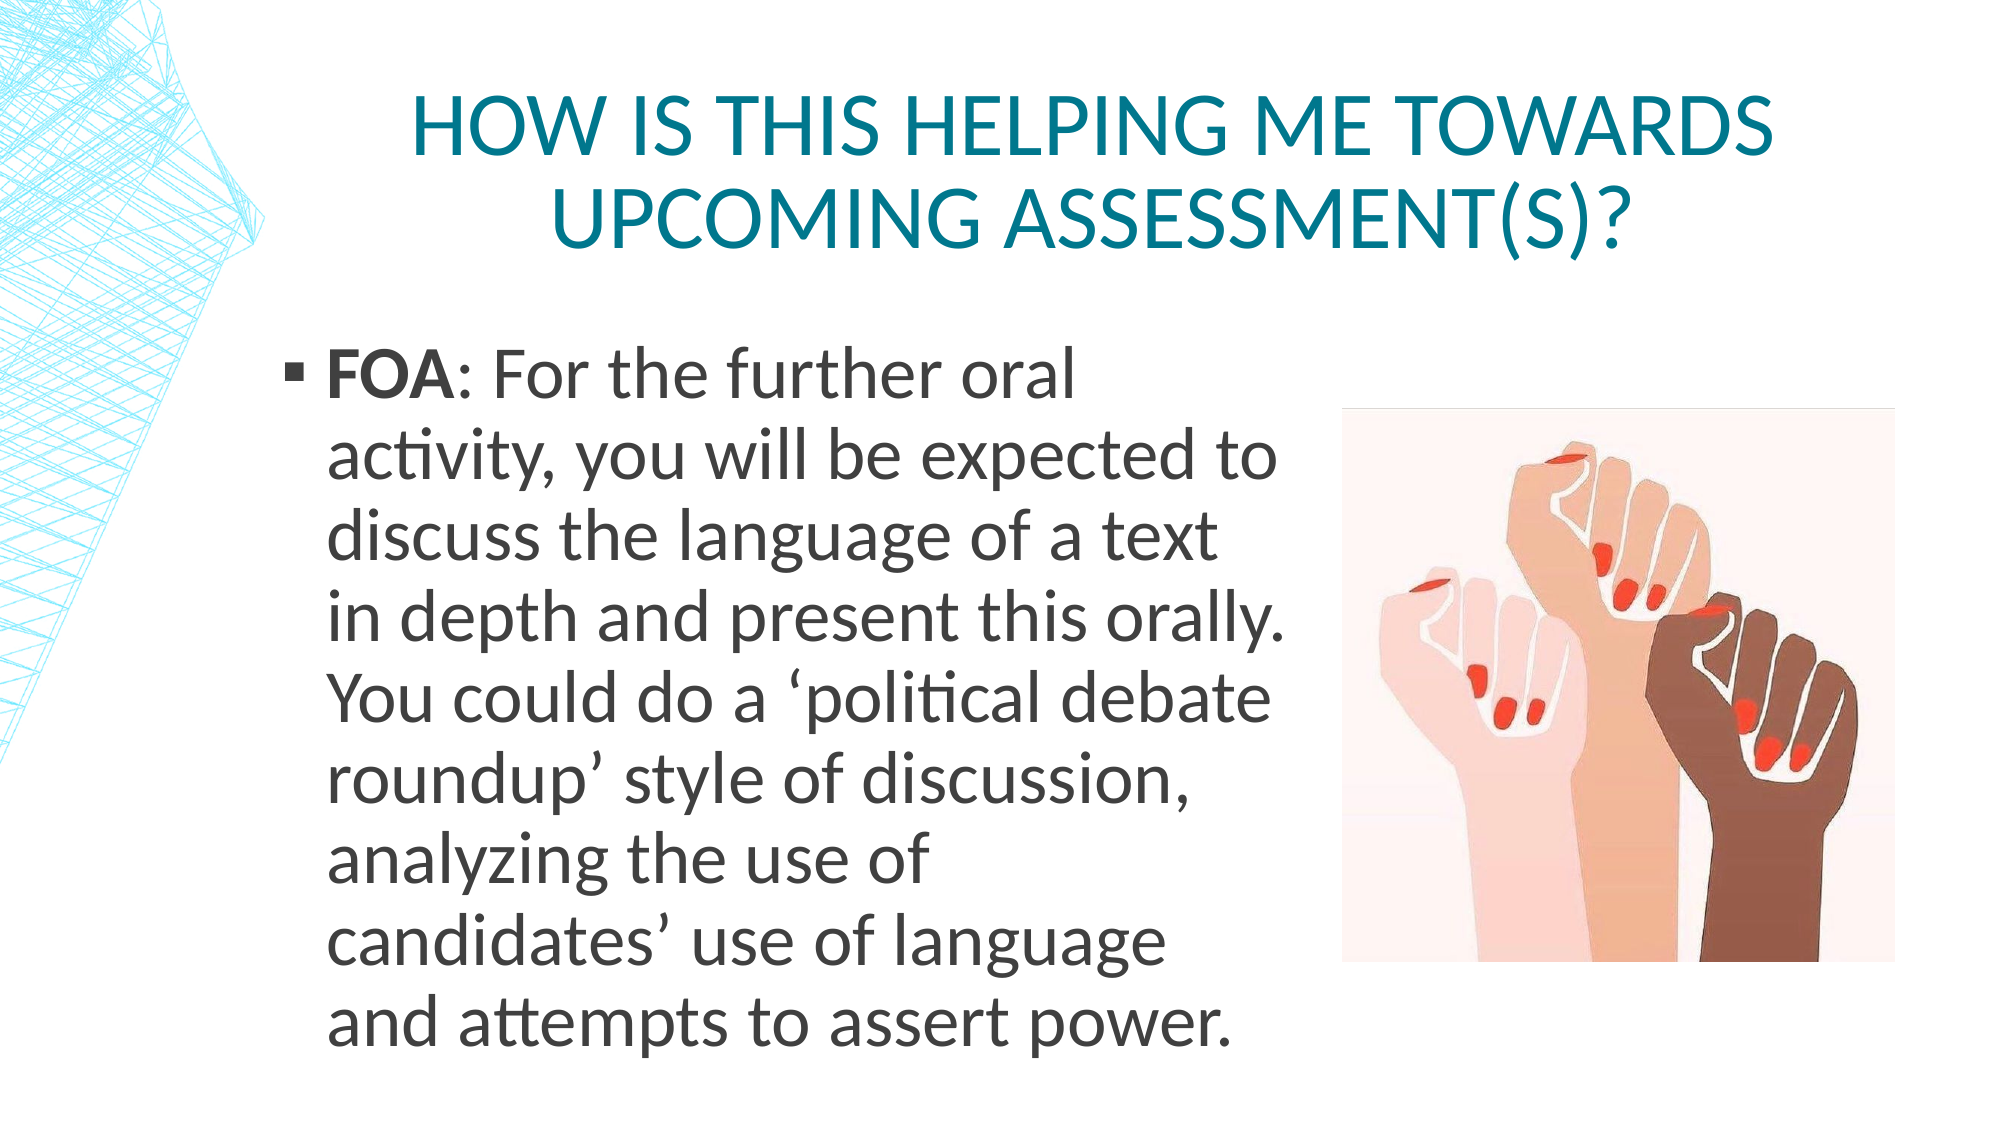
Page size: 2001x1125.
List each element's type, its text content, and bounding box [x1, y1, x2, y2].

picture [0, 0, 2001, 1125]
list FOA: For the further oral activity, you will be expected to discuss the language of a text in depth and present this orally. You could do a ‘political debate roundup’ style of discussion, analyzing the use of candidates’ use of language and attempts to assert power. [266, 326, 1309, 1062]
title How is this helping me towards upcoming assessment(s)? [324, 62, 1863, 275]
